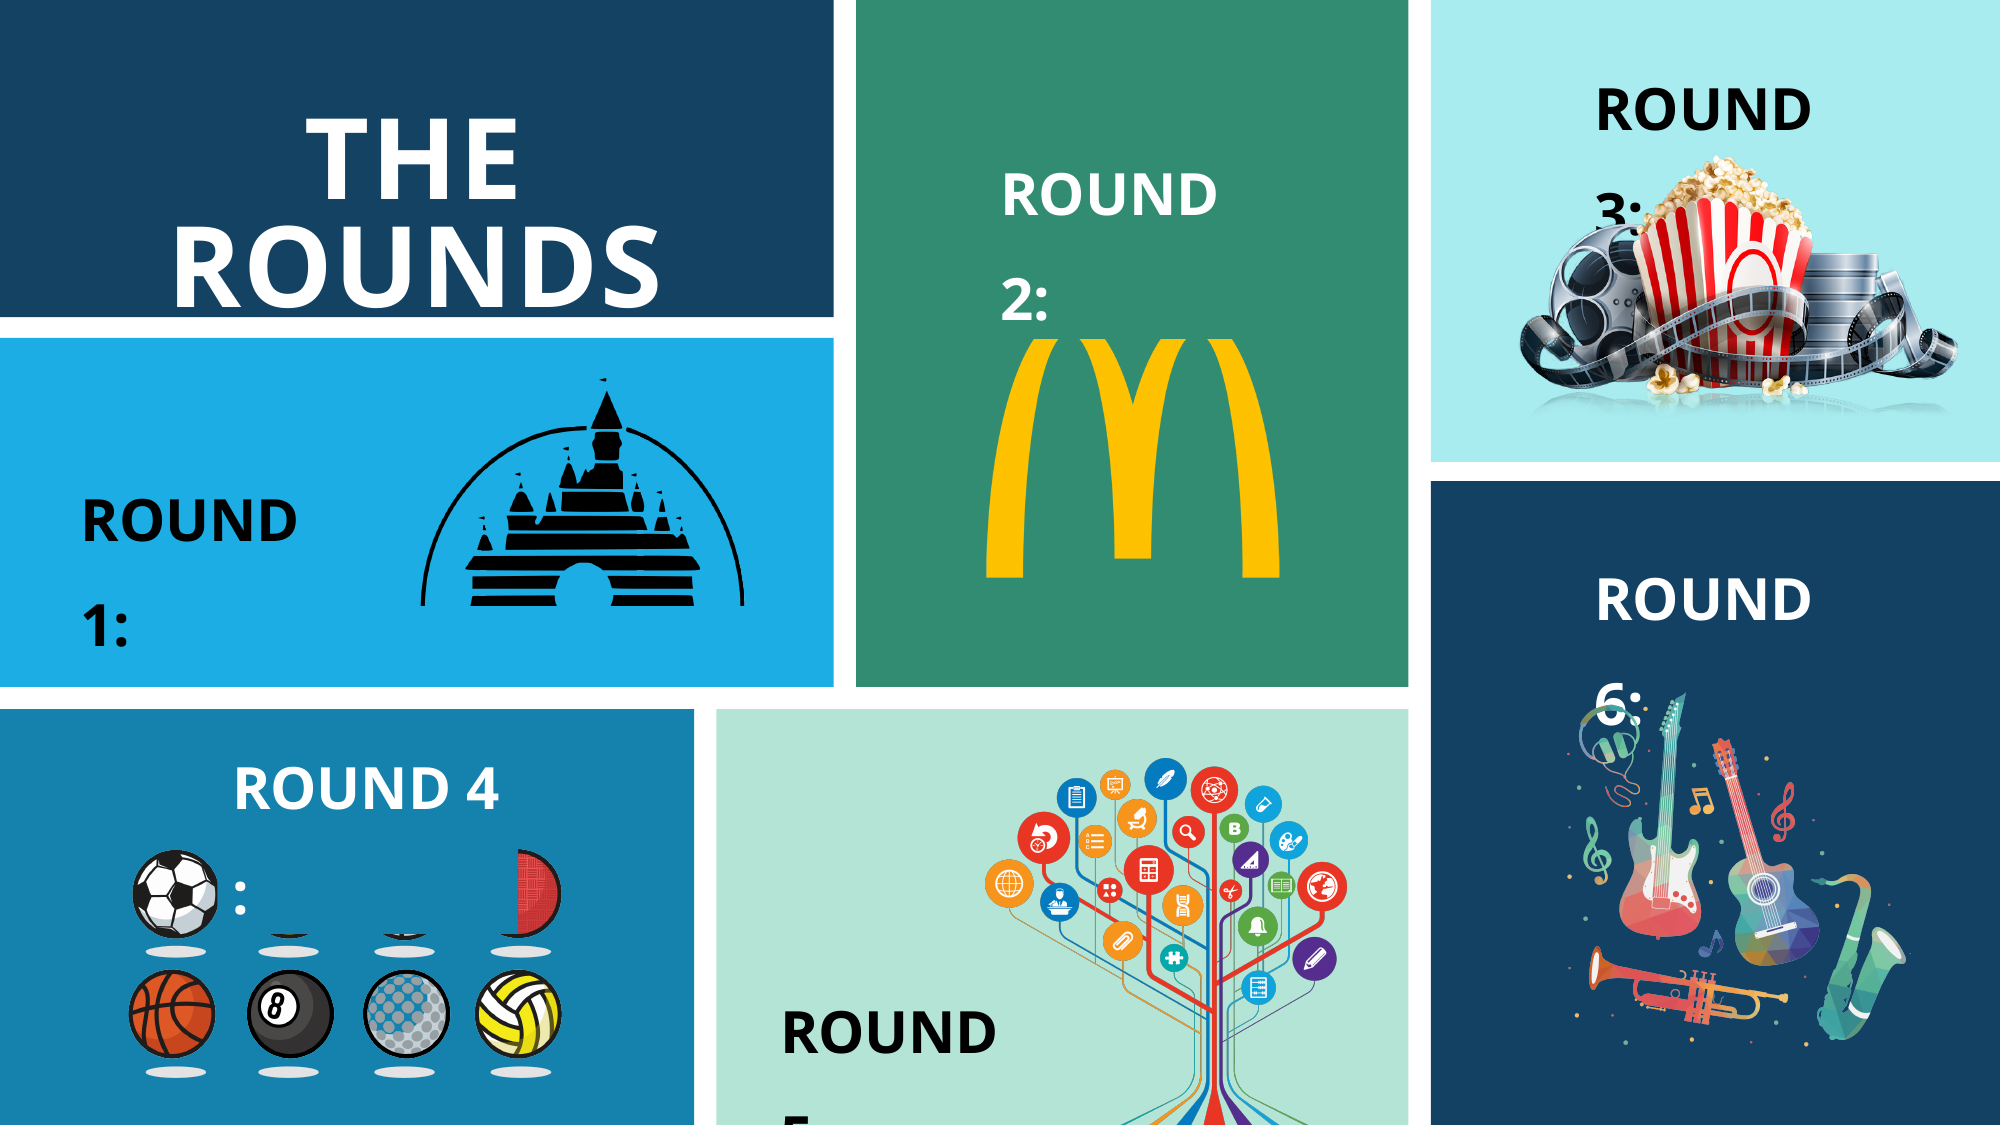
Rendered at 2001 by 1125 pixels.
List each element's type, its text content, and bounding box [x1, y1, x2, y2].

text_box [1430, 0, 2000, 463]
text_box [855, 0, 1409, 688]
text_box [0, 0, 835, 319]
text_box THE ROUNDS [68, 105, 762, 208]
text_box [0, 337, 835, 688]
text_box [0, 708, 695, 1125]
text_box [1430, 480, 2000, 1125]
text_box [716, 708, 1409, 1125]
